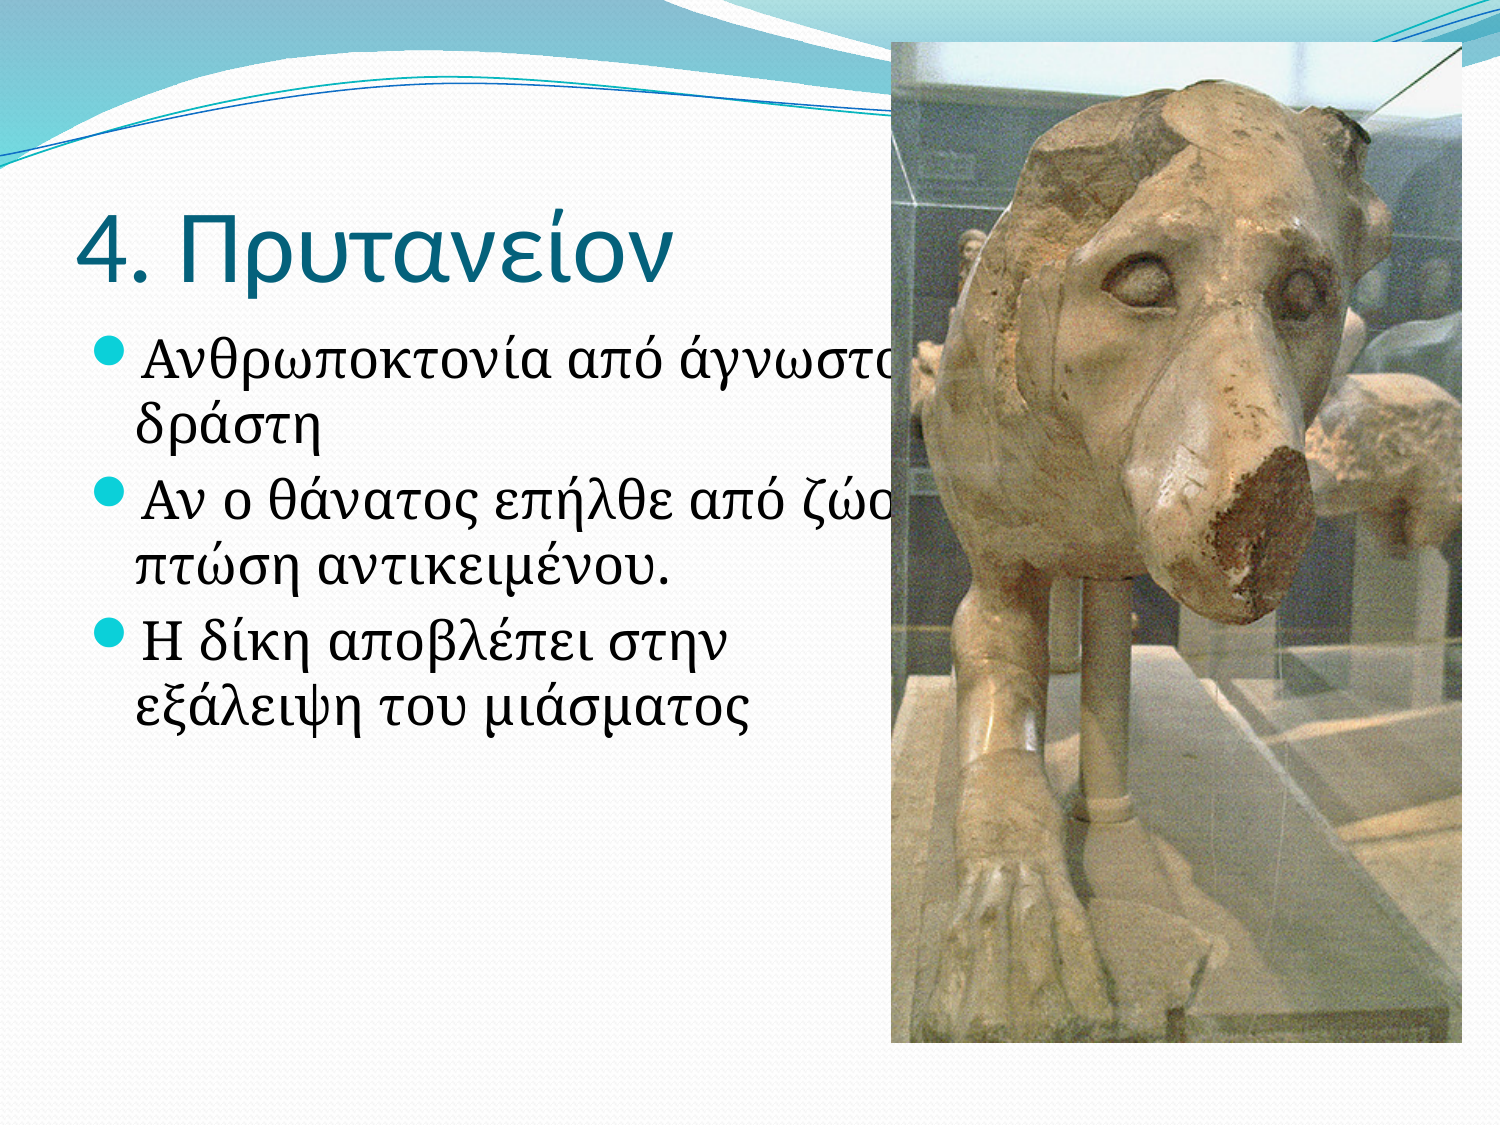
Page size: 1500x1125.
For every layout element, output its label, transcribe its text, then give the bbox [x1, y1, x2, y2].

title 4. Πρυτανείον [75, 115, 884, 303]
picture [891, 42, 1463, 1043]
list Ανθρωποκτονία από άγνωστο δράστη Αν ο θάνατος επήλθε από ζώο – πτώση αντικειμένου. Η δίκη αποβλέπει στην εξάλειψη του μιάσματος [75, 317, 884, 1038]
